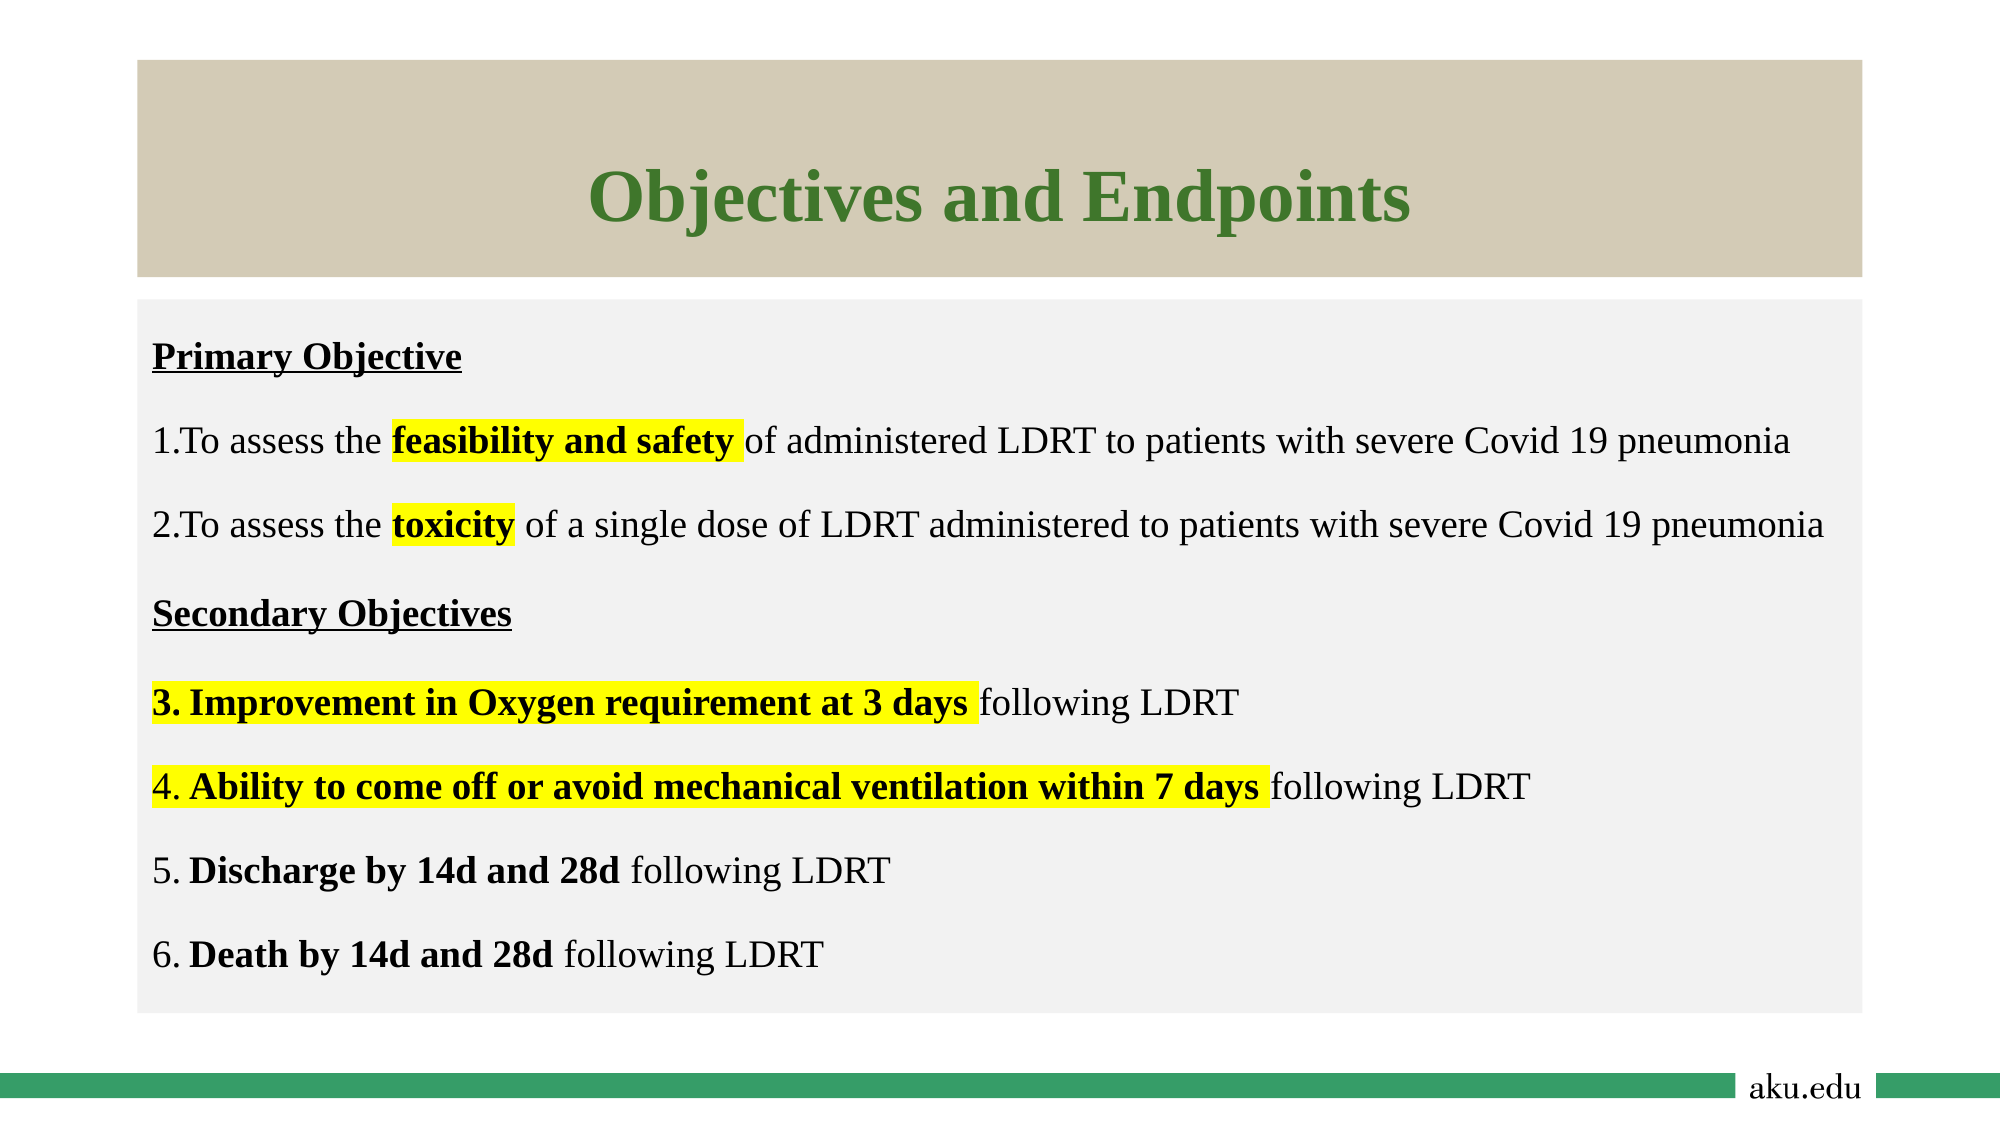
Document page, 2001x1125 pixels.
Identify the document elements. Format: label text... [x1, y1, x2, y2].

text_box Objectives and Endpoints [137, 59, 1863, 278]
picture [1750, 1073, 1861, 1099]
text_box Primary Objective To assess the feasibility and safety of administered LDRT to patients with severe Covid 19 pneumonia To assess the toxicity of a single dose of LDRT administered to patients with severe Covid 19 pneumonia Secondary Objectives Improvement in Oxygen requirement at 3 days following LDRT Ability to come off or avoid mechanical ventilation within 7 days following LDRT Discharge by 14d and 28d following LDRT Death by 14d and 28d following LDRT [137, 299, 1863, 1014]
